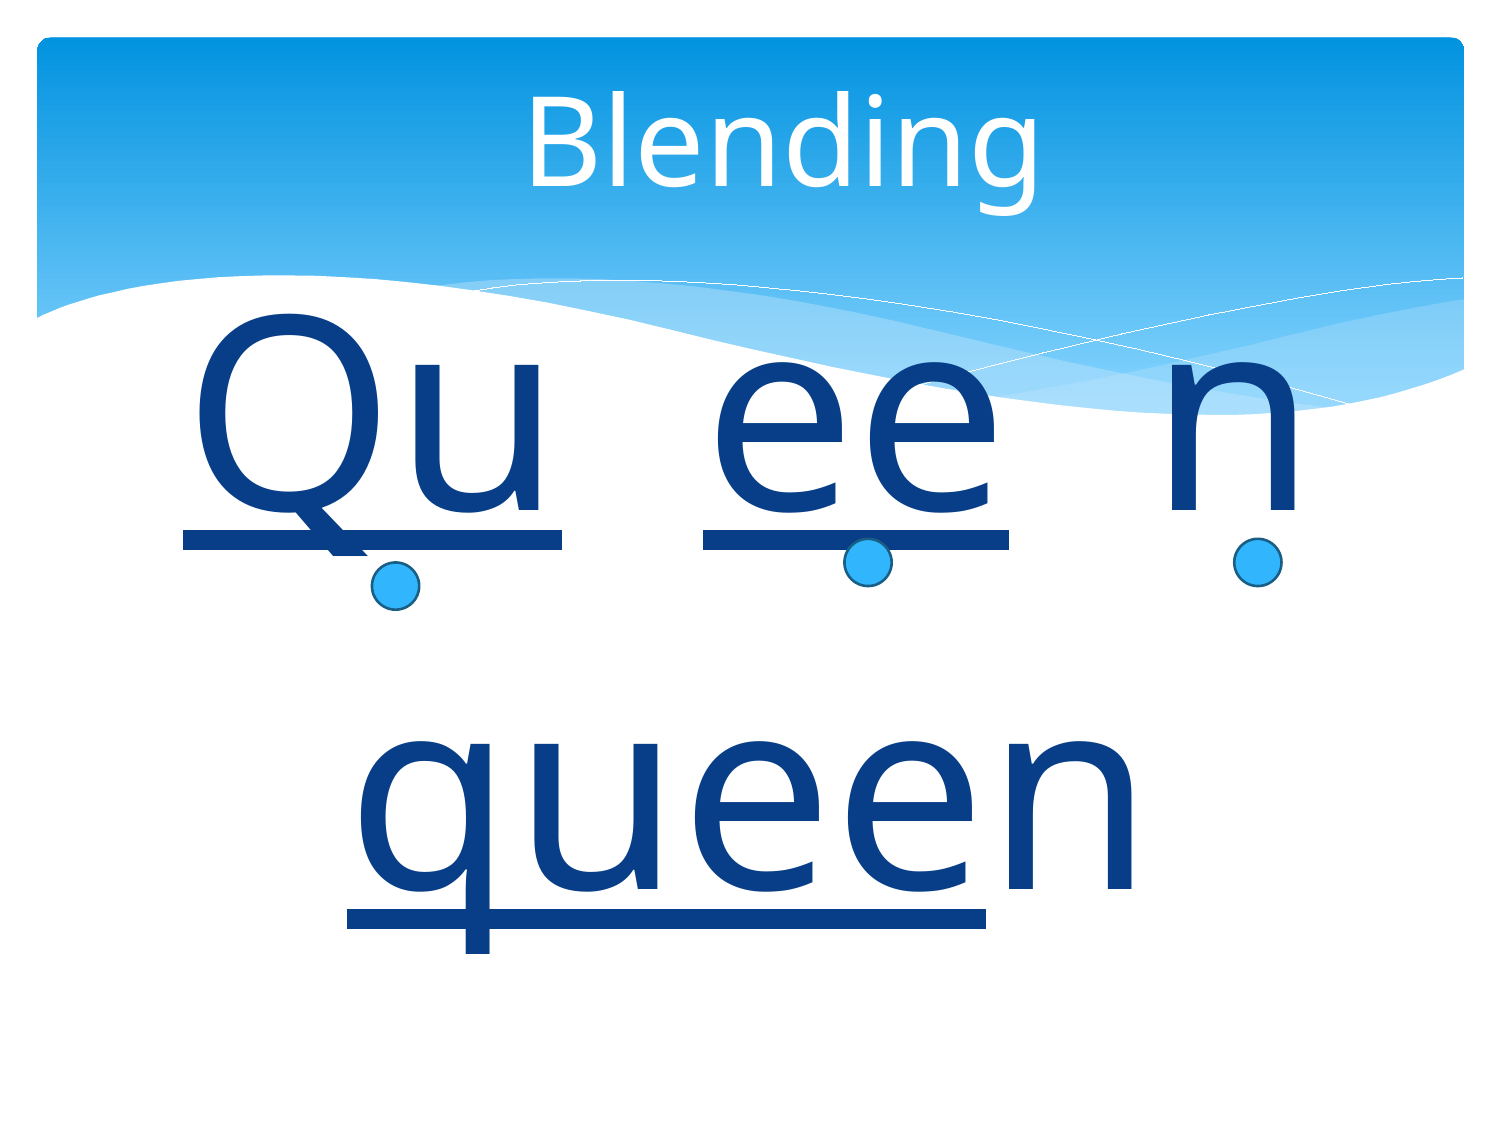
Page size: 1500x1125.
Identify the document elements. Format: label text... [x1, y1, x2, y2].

text_box [1232, 537, 1283, 588]
text_box [370, 561, 421, 611]
title Blending [171, 42, 1397, 231]
list Qu ee n queen [29, 231, 1471, 1062]
text_box [843, 537, 893, 588]
